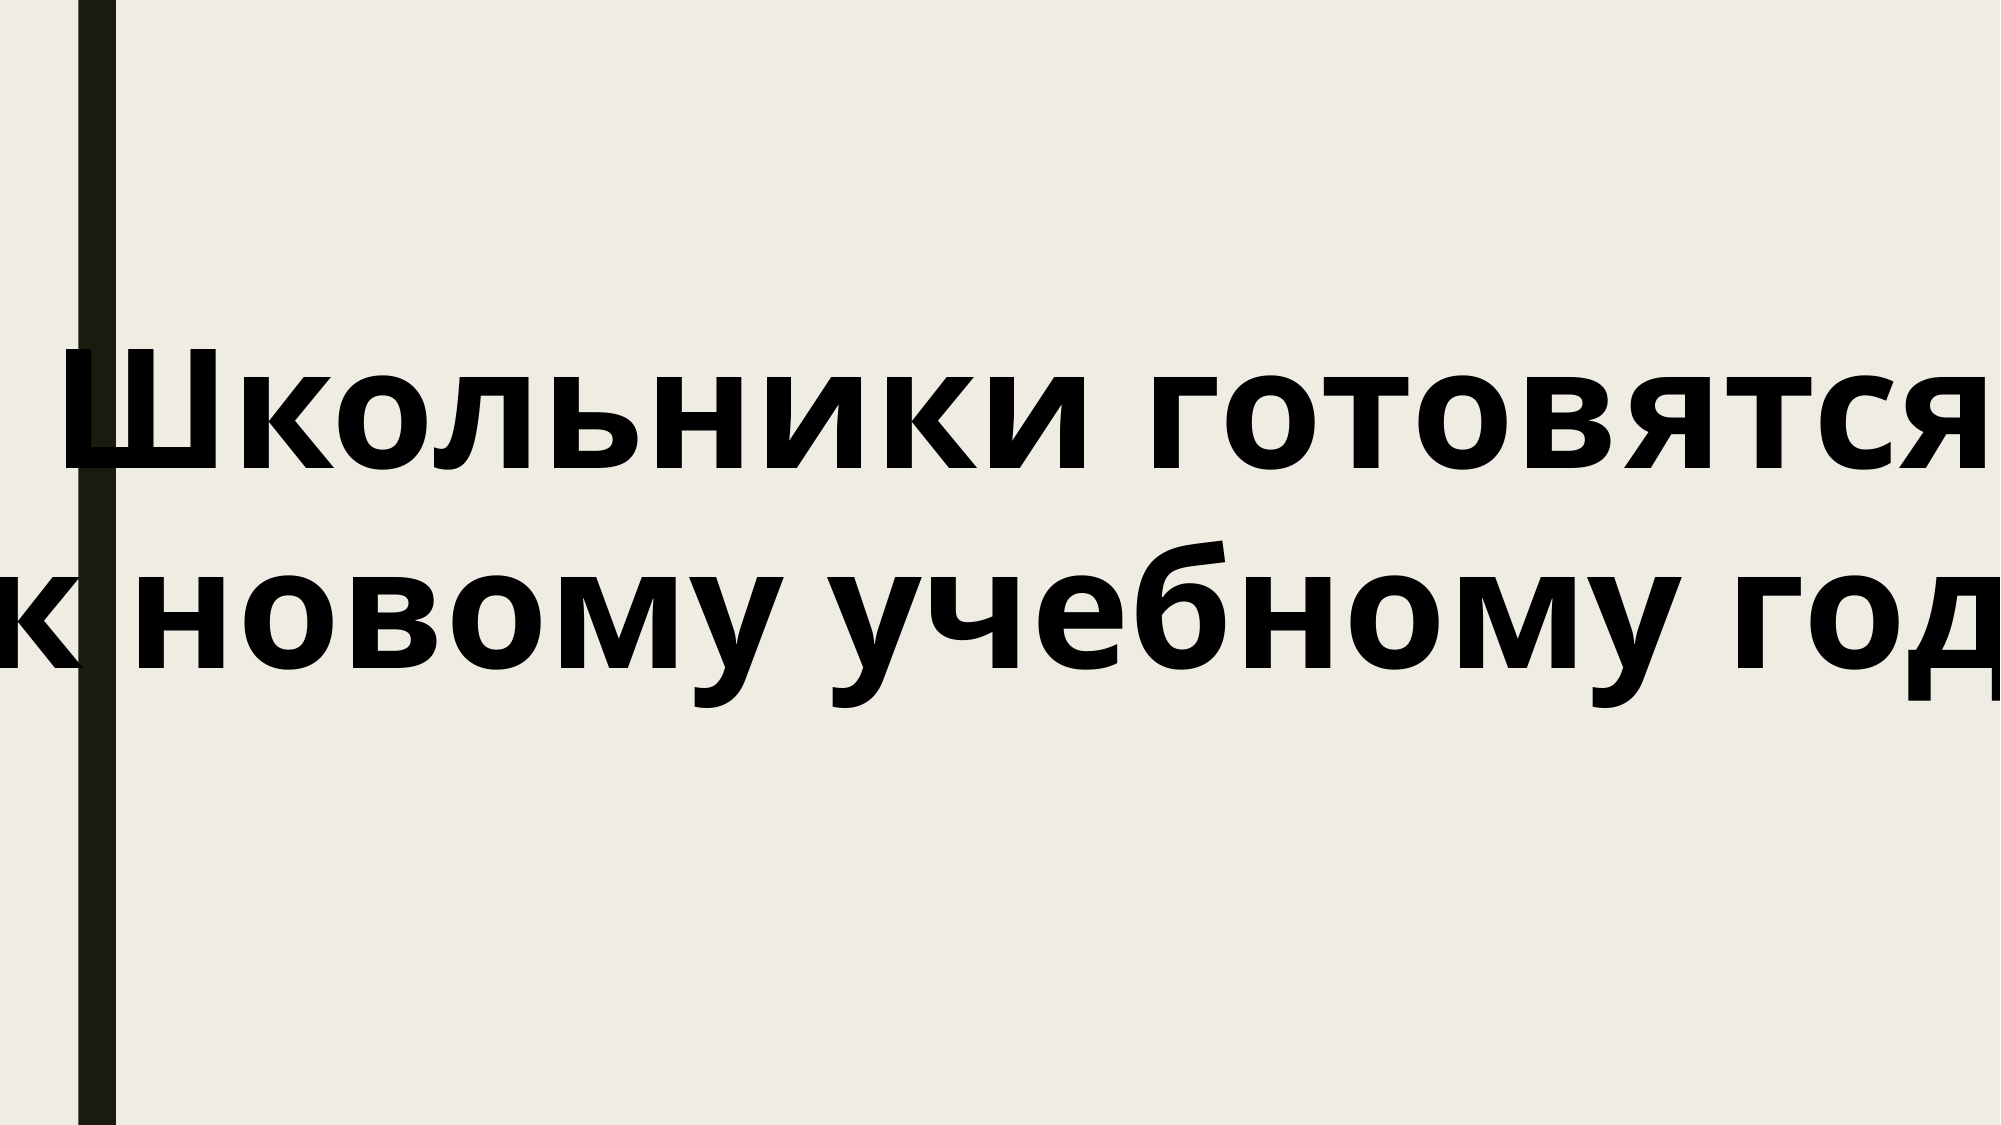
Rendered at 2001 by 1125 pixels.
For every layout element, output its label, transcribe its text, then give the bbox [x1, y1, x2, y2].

text_box Школьники готовятся к новому учебному году [0, 294, 2000, 710]
